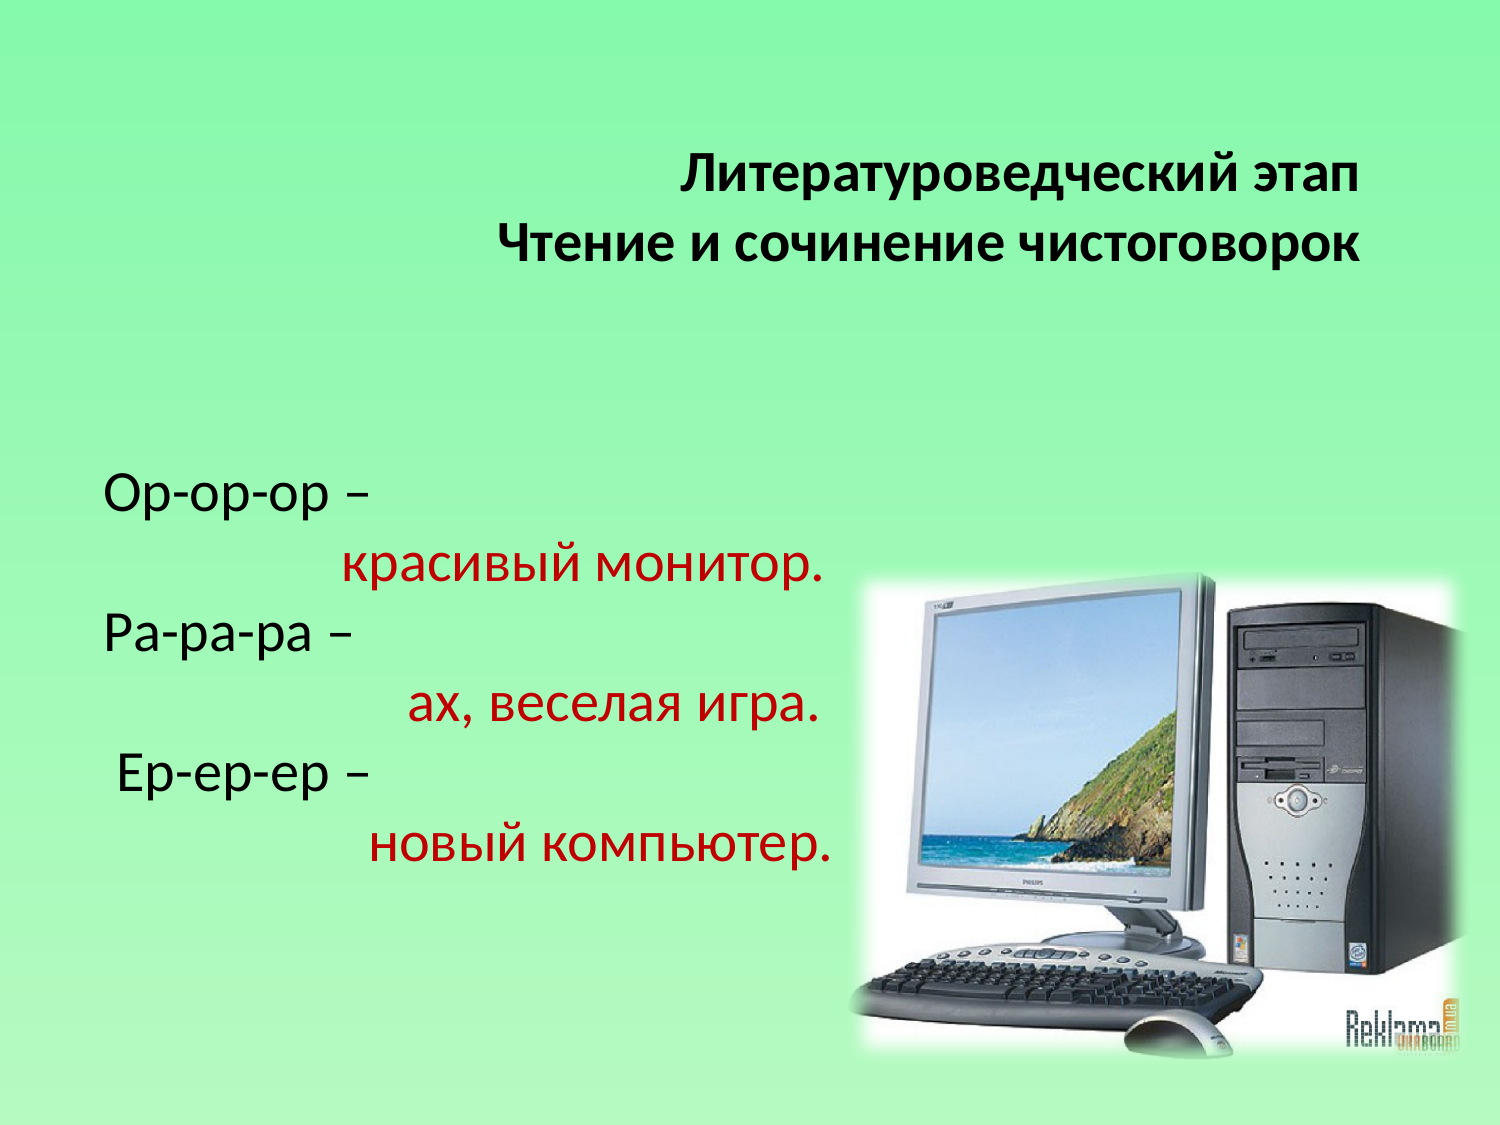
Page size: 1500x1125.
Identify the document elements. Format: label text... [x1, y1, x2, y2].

picture [844, 562, 1471, 1067]
text_box Литературоведческий этап Чтение и сочинение чистоговорок Ор-ор-ор – красивый монитор. Ра-ра-ра – ах, веселая игра. Ер-ер-ер – новый компьютер. [88, 125, 1376, 880]
